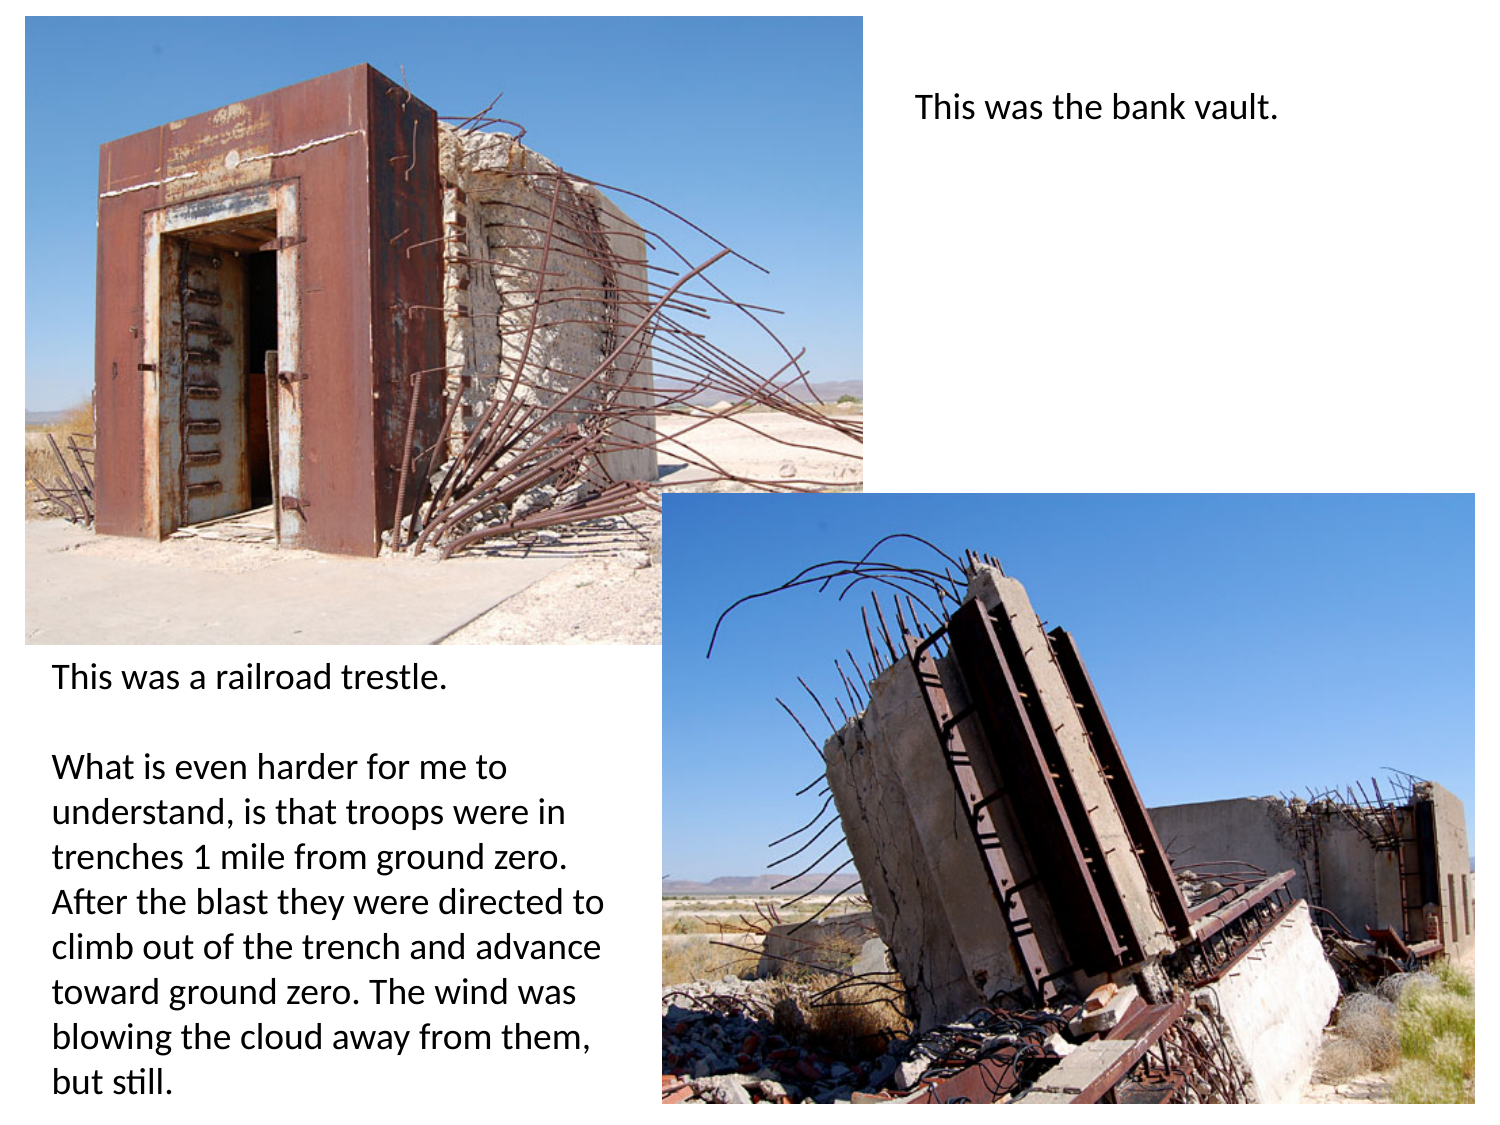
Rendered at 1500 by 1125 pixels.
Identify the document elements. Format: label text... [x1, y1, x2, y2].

text_box This was a railroad trestle. What is even harder for me to understand, is that troops were in trenches 1 mile from ground zero. After the blast they were directed to climb out of the trench and advance toward ground zero. The wind was blowing the cloud away from them, but still. [36, 653, 625, 1110]
picture [25, 16, 1476, 1104]
text_box This was the bank vault. [899, 74, 1438, 135]
